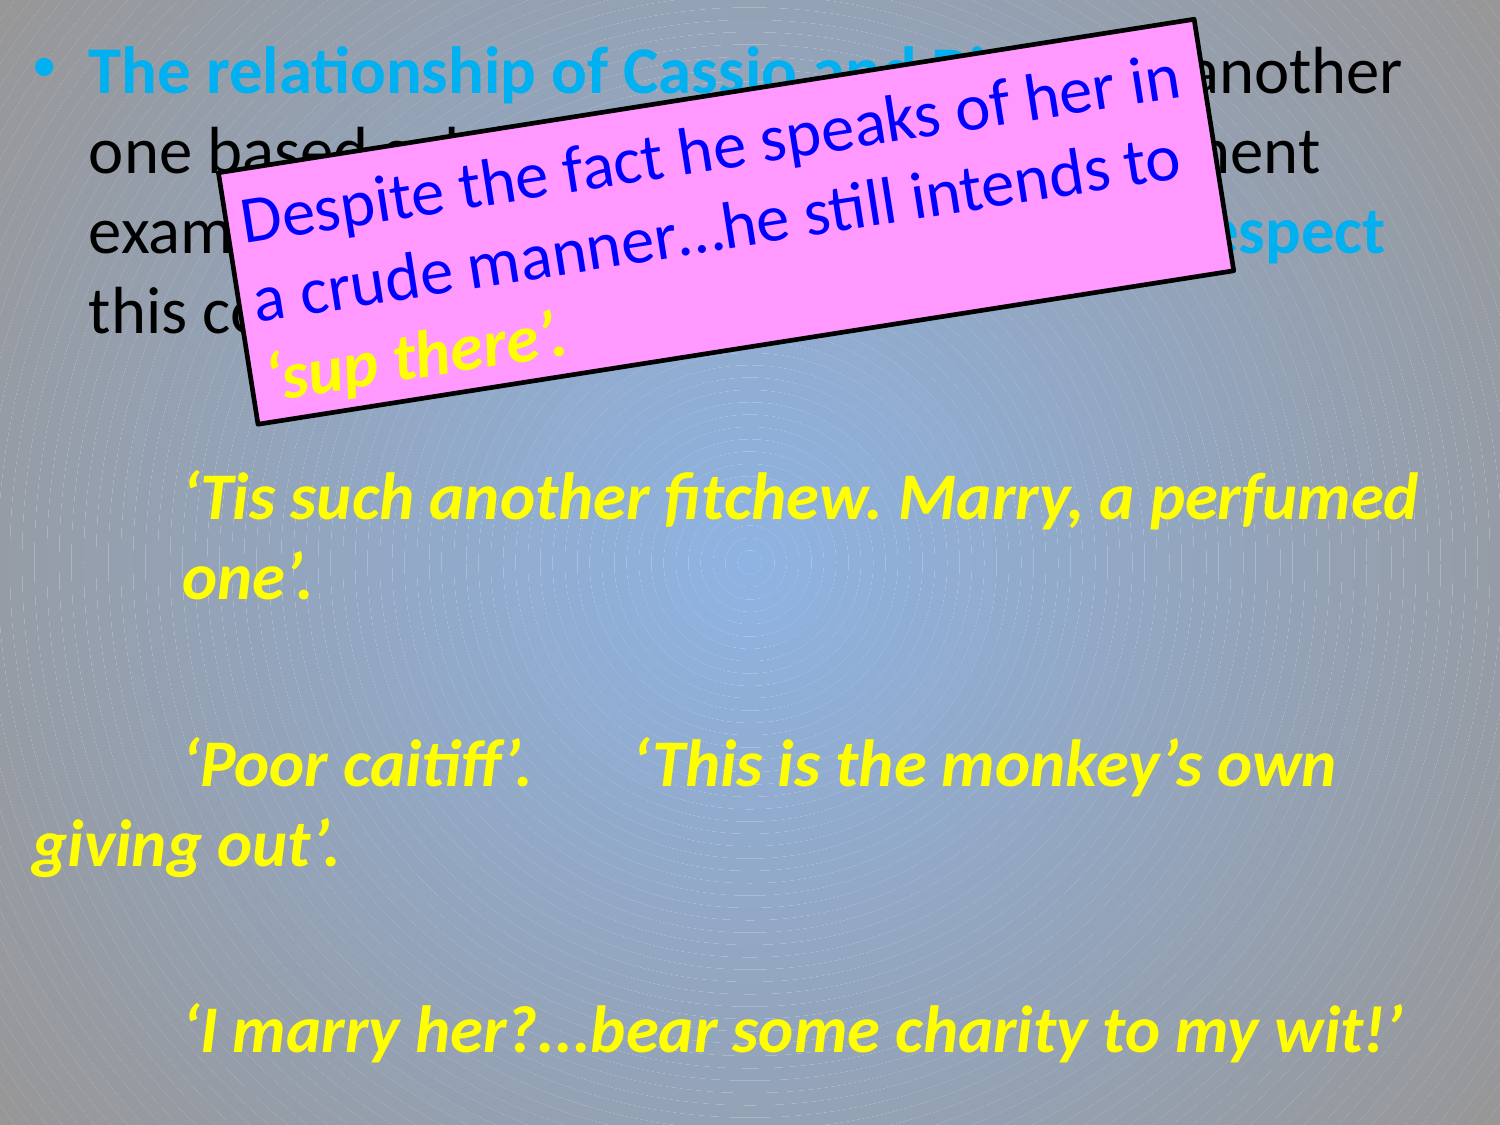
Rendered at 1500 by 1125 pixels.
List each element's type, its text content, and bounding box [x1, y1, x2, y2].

list The relationship of Cassio and Bianca is another one based solely on lust. The most prominent example is the fact that Cassio does not respect this courtesan at all: ‘Tis such another fitchew. Marry, a perfumed one’. ‘Poor caitiff’. ‘This is the monkey’s own giving out’. ‘I marry her?...bear some charity to my wit!’ [17, 19, 1483, 1106]
text_box Despite the fact he speaks of her in a crude manner…he still intends to ‘sup there’. [218, 19, 1234, 425]
